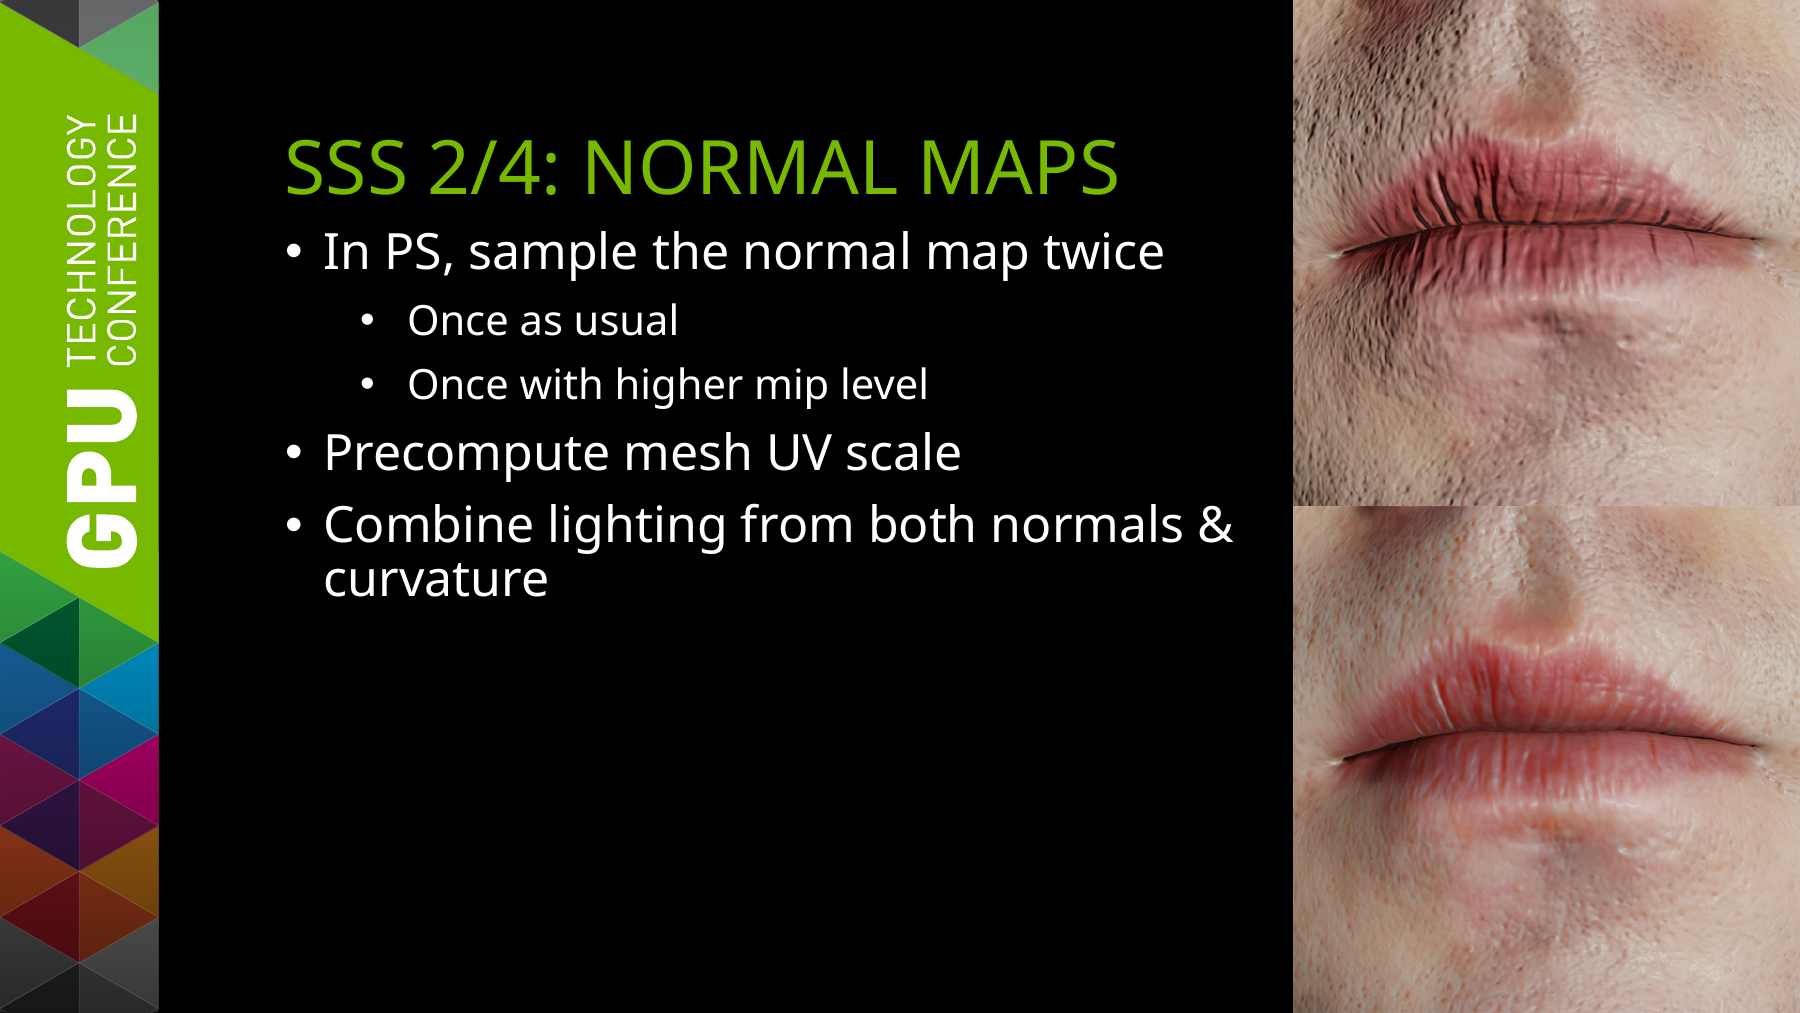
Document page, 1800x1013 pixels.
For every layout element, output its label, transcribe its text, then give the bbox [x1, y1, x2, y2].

title SSS 2/4: Normal Maps [269, 42, 1288, 219]
list In PS, sample the normal map twice Once as usual Once with higher mip level Precompute mesh UV scale Combine lighting from both normals & curvature [270, 219, 1288, 958]
picture [1293, 0, 1800, 1013]
